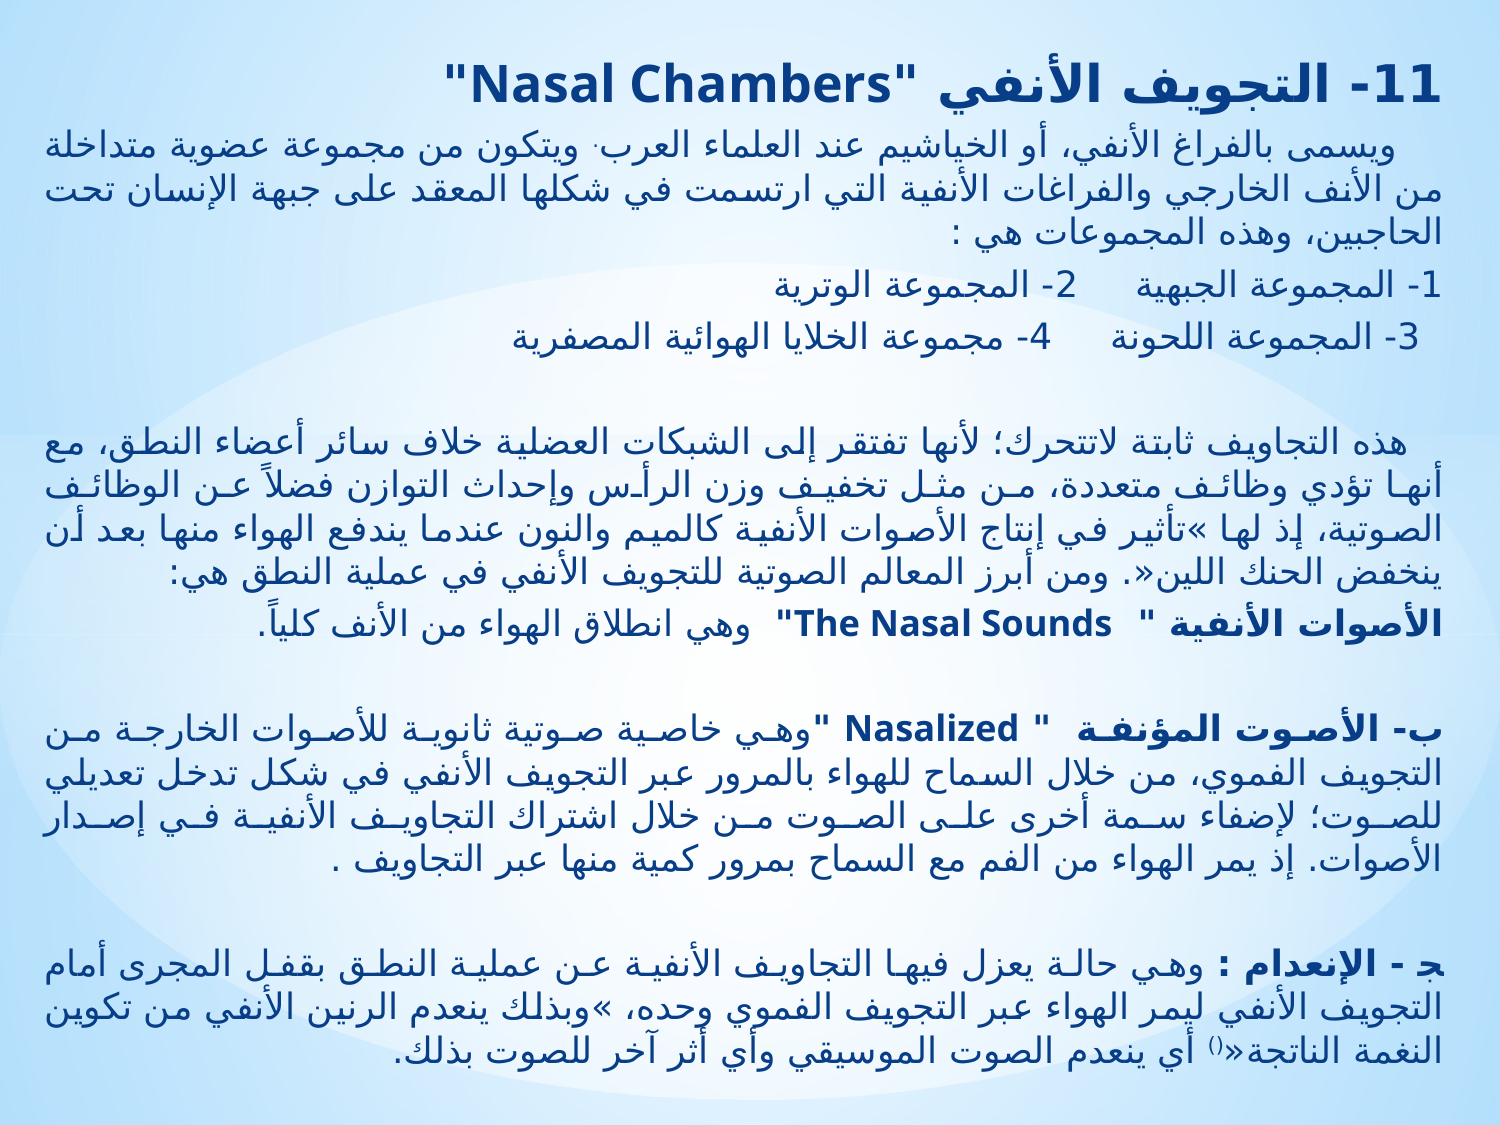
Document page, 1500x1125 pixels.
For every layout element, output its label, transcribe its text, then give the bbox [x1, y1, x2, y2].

subtitle 11- التجويف الأنفي "Nasal Chambers" ويسمى بالفراغ الأنفي، أو الخياشيم عند العلماء العرب. ويتكون من مجموعة عضوية متداخلة من الأنف الخارجي والفراغات الأنفية التي ارتسمت في شكلها المعقد على جبهة الإنسان تحت الحاجبين، وهذه المجموعات هي : 1- المجموعة الجبهية 2- المجموعة الوترية 3- المجموعة اللحونة 4- مجموعة الخلايا الهوائية المصفرية هذه التجاويف ثابتة لاتتحرك؛ لأنها تفتقر إلى الشبكات العضلية خلاف سائر أعضاء النطق، مع أنها تؤدي وظائف متعددة، من مثل تخفيف وزن الرأس وإحداث التوازن فضلاً عن الوظائف الصوتية، إذ لها »تأثير في إنتاج الأصوات الأنفية كالميم والنون عندما يندفع الهواء منها بعد أن ينخفض الحنك اللين«. ومن أبرز المعالم الصوتية للتجويف الأنفي في عملية النطق هي: الأصوات الأنفية " The Nasal Sounds" وهي انطلاق الهواء من الأنف كلياً. ب- الأصوت المؤنفة " Nasalized "وهي خاصية صوتية ثانوية للأصوات الخارجة من التجويف الفموي، من خلال السماح للهواء بالمرور عبر التجويف الأنفي في شكل تدخل تعديلي للصوت؛ لإضفاء سمة أخرى على الصوت من خلال اشتراك التجاويف الأنفية في إصدار الأصوات. إذ يمر الهواء من الفم مع السماح بمرور كمية منها عبر التجاويف . ﺠ - الإنعدام : وهي حالة يعزل فيها التجاويف الأنفية عن عملية النطق بقفل المجرى أمام التجويف الأنفي ليمر الهواء عبر التجويف الفموي وحده، »وبذلك ينعدم الرنين الأنفي من تكوين النغمة الناتجة«() أي ينعدم الصوت الموسيقي وأي أثر آخر للصوت بذلك. [29, 42, 1459, 1094]
